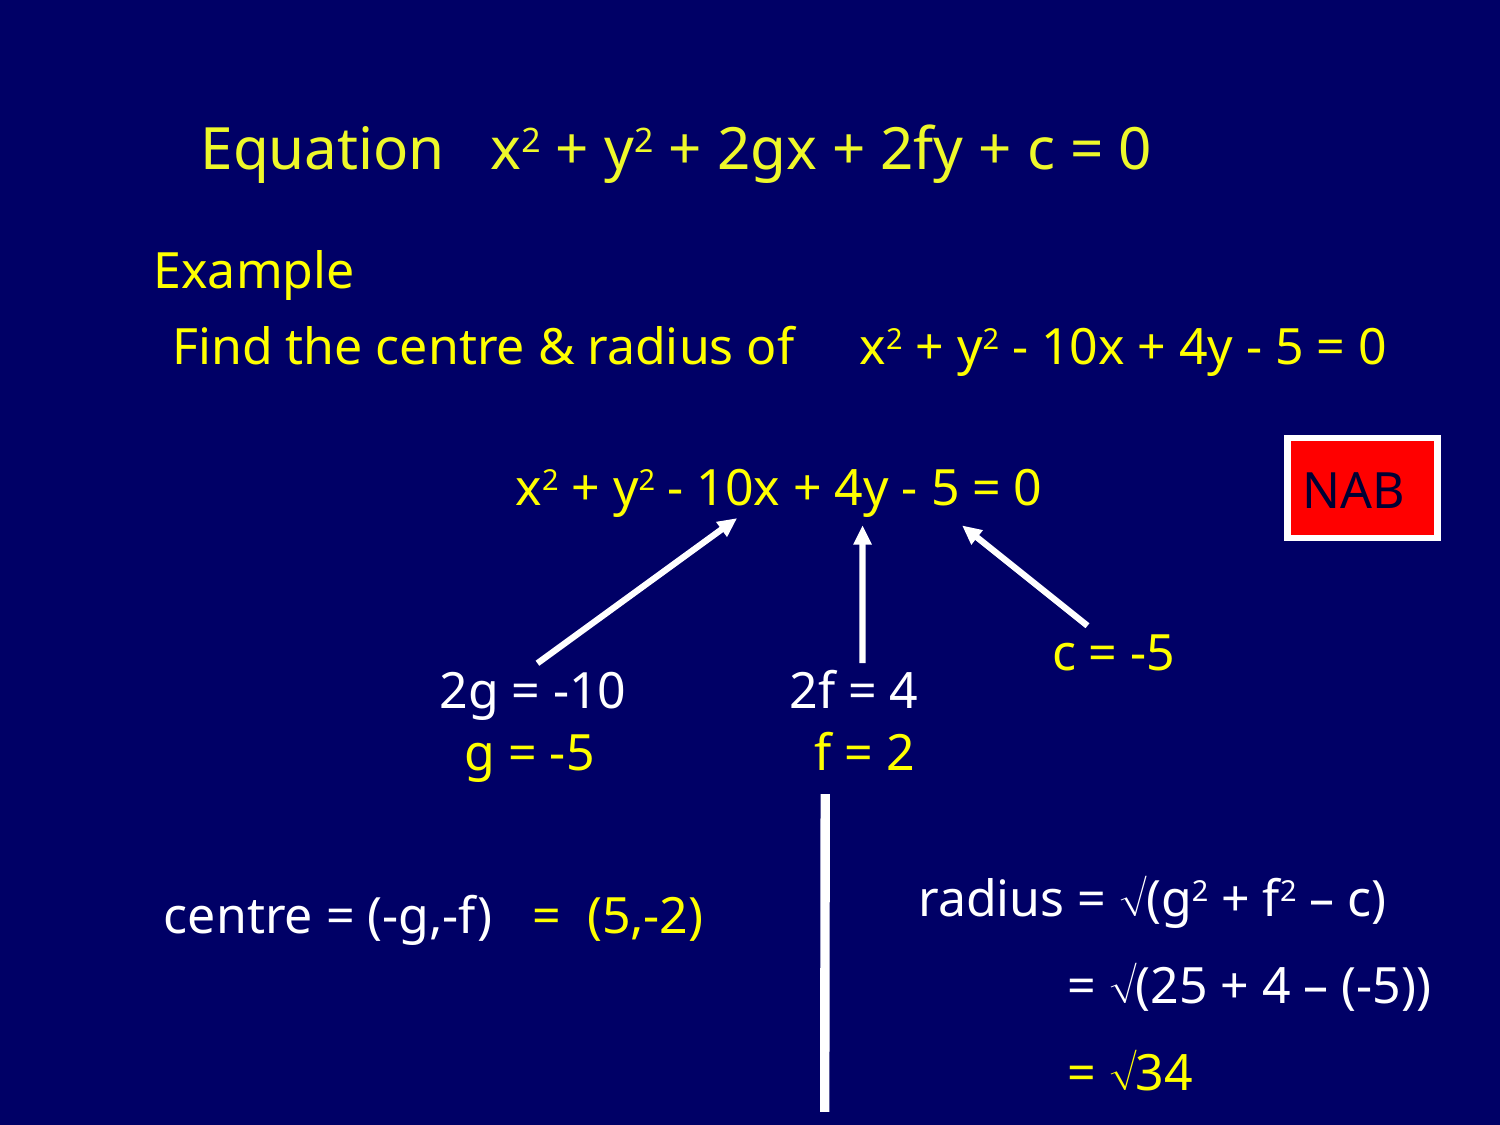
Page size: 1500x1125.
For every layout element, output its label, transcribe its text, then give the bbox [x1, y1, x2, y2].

text_box Equation x2 + y2 + 2gx + 2fy + c = 0 [122, 103, 1231, 206]
text_box x2 + y2 - 10x + 4y - 5 = 0 [500, 447, 1282, 523]
text_box f = 2 [800, 713, 1075, 788]
text_box = (5,-2) [517, 875, 739, 951]
text_box radius = (g2 + f2 – c) [903, 859, 1467, 935]
text_box Find the centre & radius of x2 + y2 - 10x + 4y - 5 = 0 [157, 307, 1474, 382]
text_box g = -5 [449, 713, 738, 788]
text_box Example [139, 231, 464, 307]
text_box = (25 + 4 – (-5)) [1052, 946, 1492, 1022]
text_box 2g = -10 [425, 650, 675, 726]
text_box [962, 525, 1072, 613]
text_box = 34 [1052, 1032, 1223, 1108]
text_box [1287, 438, 1438, 539]
text_box centre = (-g,-f) [149, 875, 517, 951]
text_box c = -5 [1037, 613, 1275, 688]
text_box [856, 525, 869, 650]
text_box 2f = 4 [774, 650, 1063, 726]
text_box [555, 518, 737, 650]
